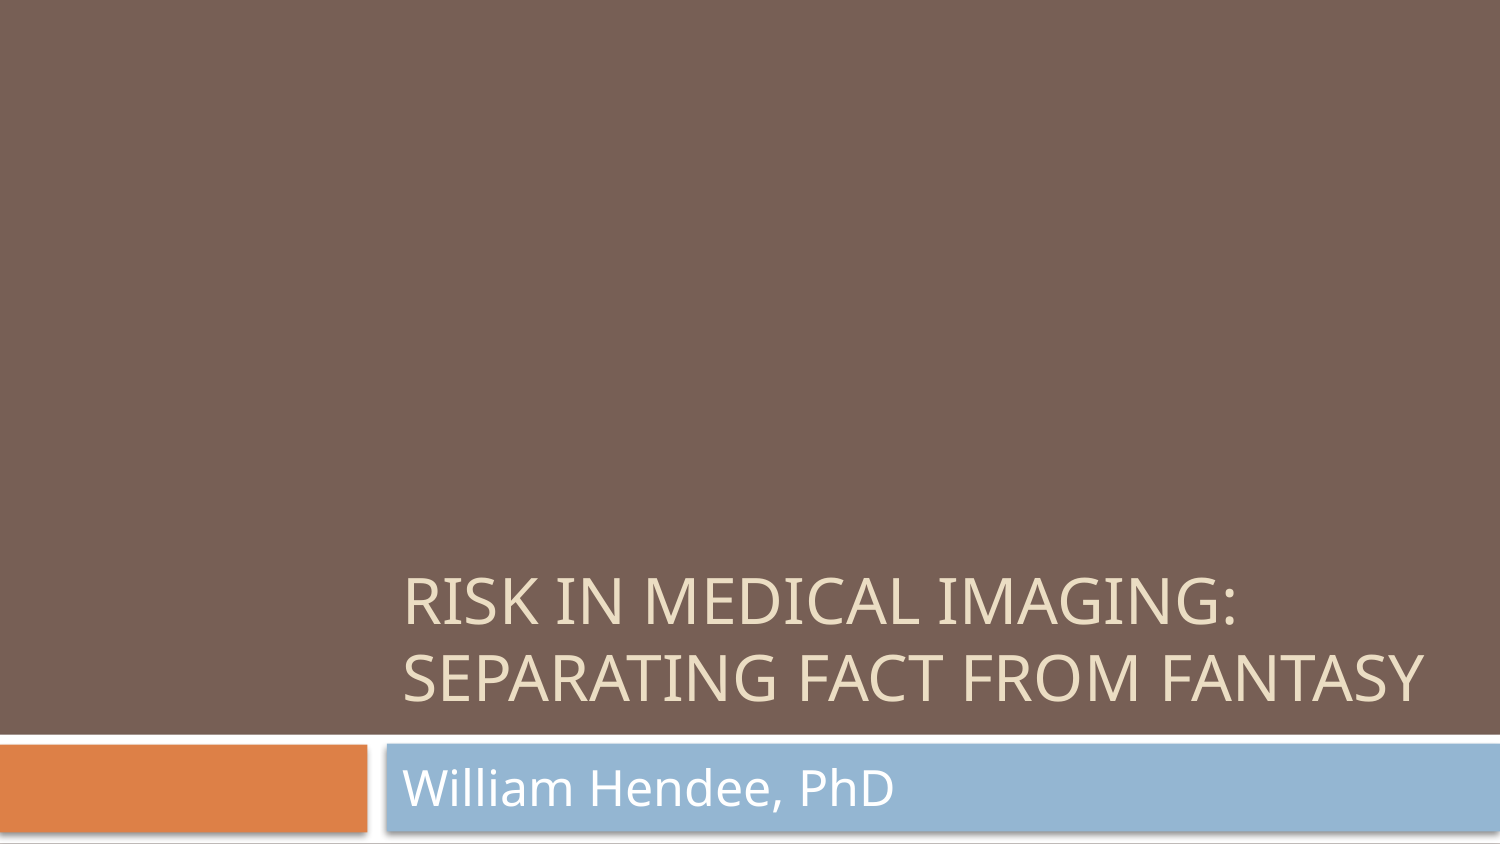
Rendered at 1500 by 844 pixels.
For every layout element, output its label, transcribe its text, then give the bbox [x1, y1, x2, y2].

subtitle William Hendee, PhD [387, 744, 1488, 829]
title Risk in Medical Imaging: Separating Fact from Fantasy [387, 496, 1450, 722]
